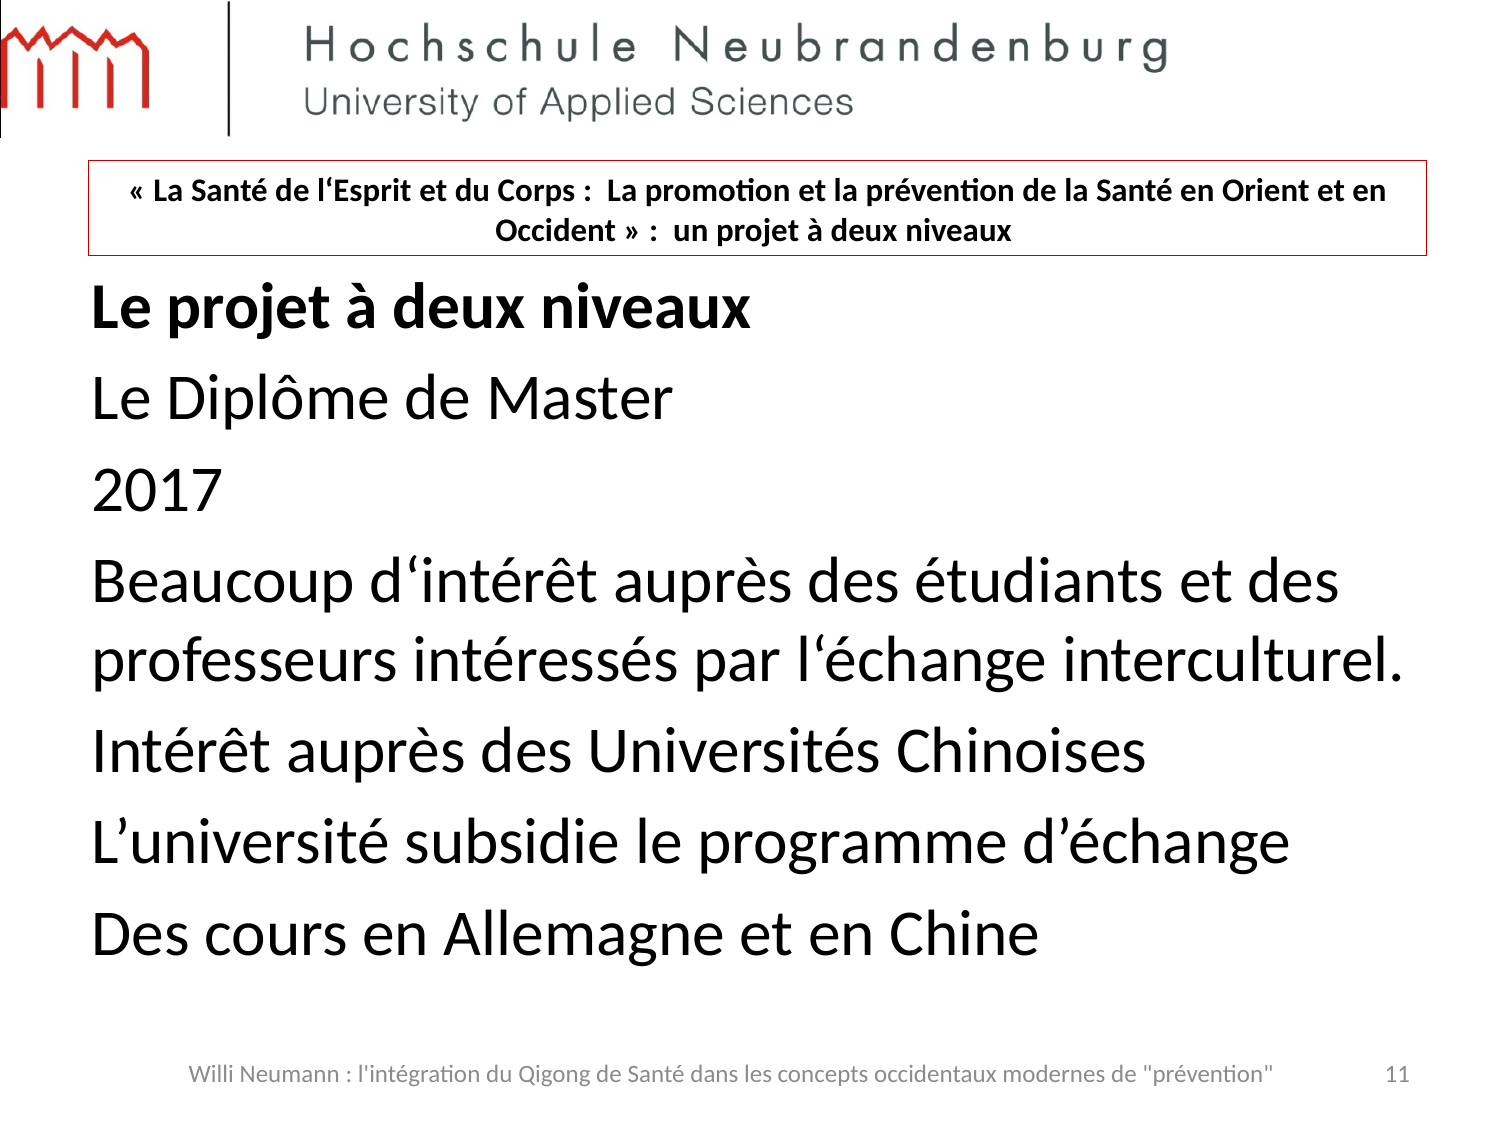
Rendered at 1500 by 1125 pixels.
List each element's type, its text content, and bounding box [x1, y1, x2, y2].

slide_number 11 [1074, 1042, 1425, 1103]
title « La Santé de l‘Esprit et du Corps : La promotion et la prévention de la Santé en Orient et en Occident » : un projet à deux niveaux [88, 160, 1427, 255]
picture [0, 0, 1169, 138]
footer Willi Neumann : l'intégration du Qigong de Santé dans les concepts occidentaux modernes de "prévention" [123, 1042, 1074, 1103]
list Le projet à deux niveaux Le Diplôme de Master 2017 Beaucoup d‘intérêt auprès des étudiants et des professeurs intéressés par l‘échange interculturel. Intérêt auprès des Universités Chinoises L’université subsidie le programme d’échange Des cours en Allemagne et en Chine [76, 255, 1427, 1000]
